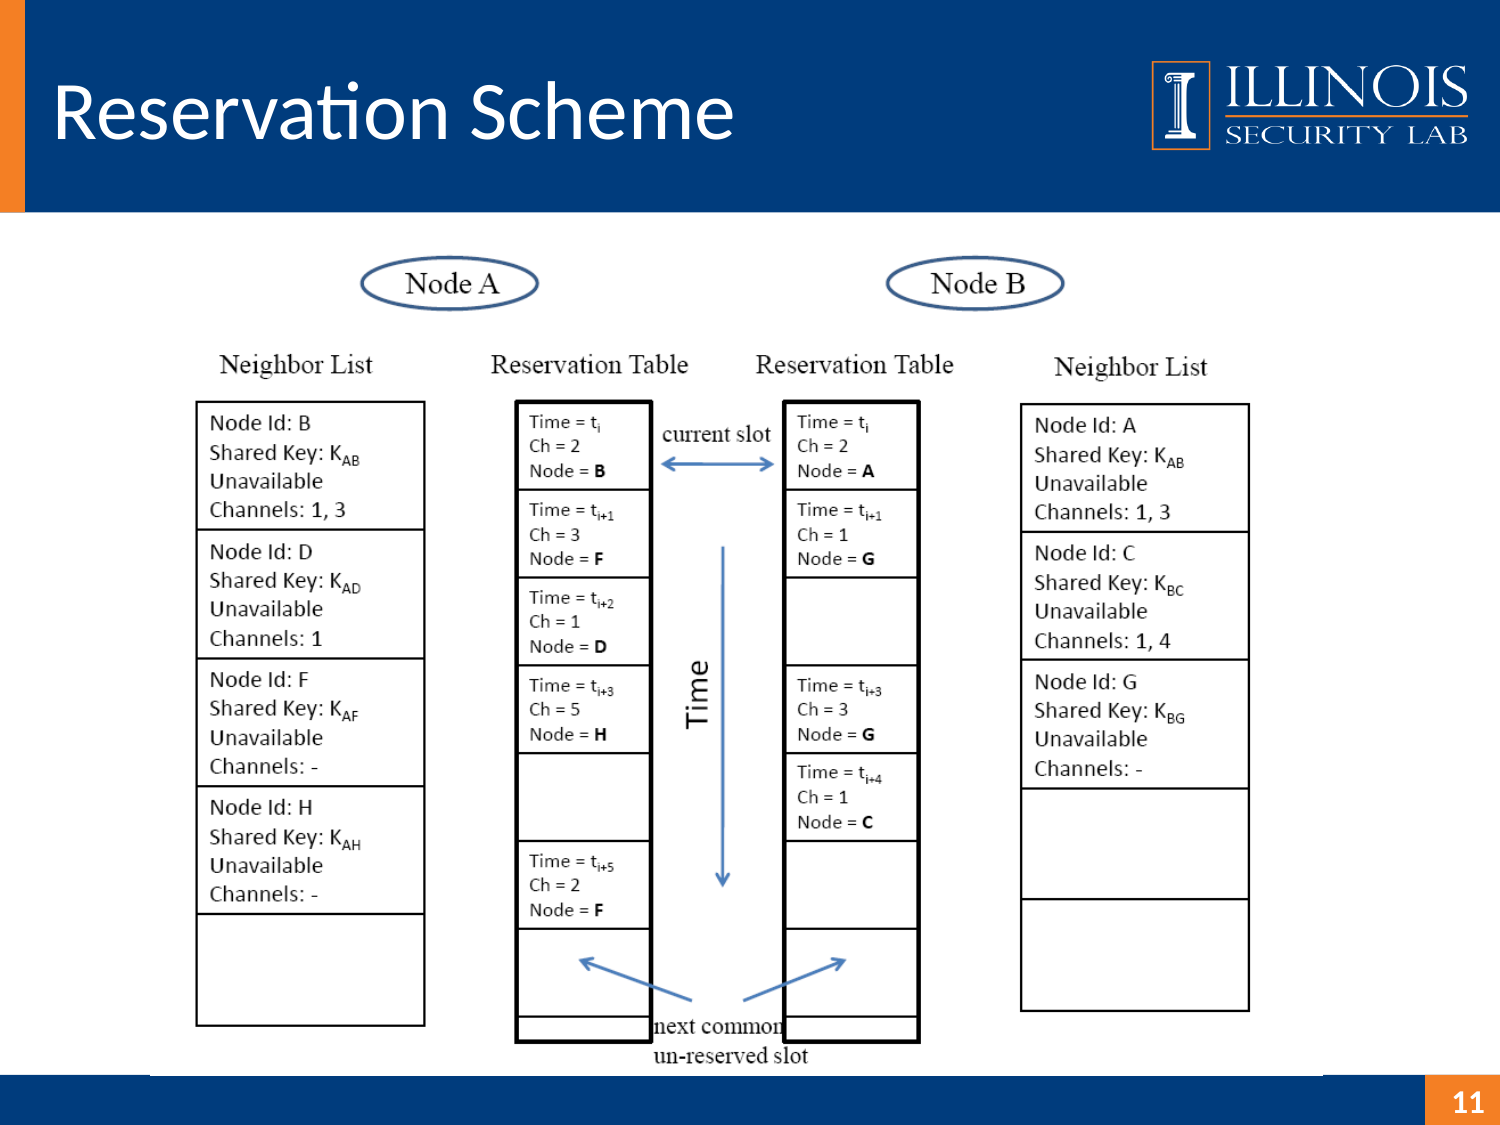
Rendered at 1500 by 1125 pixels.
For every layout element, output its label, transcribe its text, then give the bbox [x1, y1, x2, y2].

title Reservation Scheme [37, 24, 1113, 188]
picture [1143, 53, 1475, 157]
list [149, 224, 1323, 1076]
slide_number 11 [1425, 1074, 1500, 1125]
